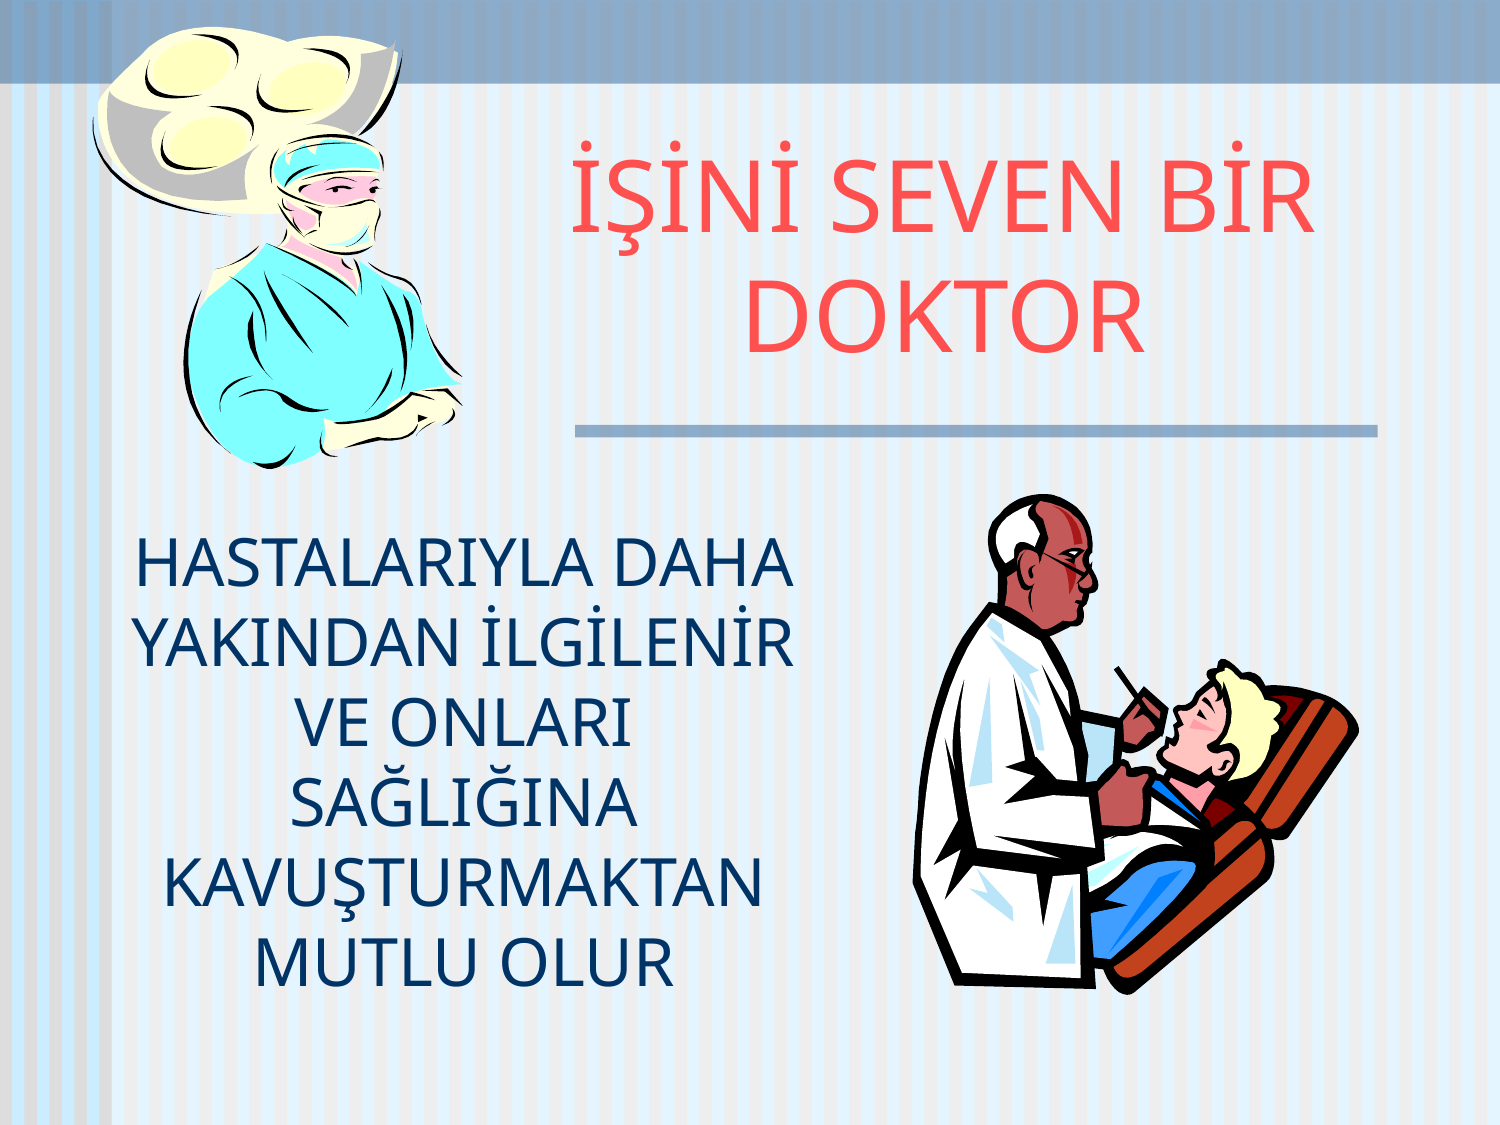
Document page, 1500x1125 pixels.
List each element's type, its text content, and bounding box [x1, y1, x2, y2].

picture [912, 487, 1363, 1001]
picture [74, 0, 463, 513]
title İŞİNİ SEVEN BİR DOKTOR [487, 124, 1401, 381]
subtitle HASTALARIYLA DAHA YAKINDAN İLGİLENİR VE ONLARI SAĞLIĞINA KAVUŞTURMAKTAN MUTLU OLUR [99, 512, 829, 1024]
